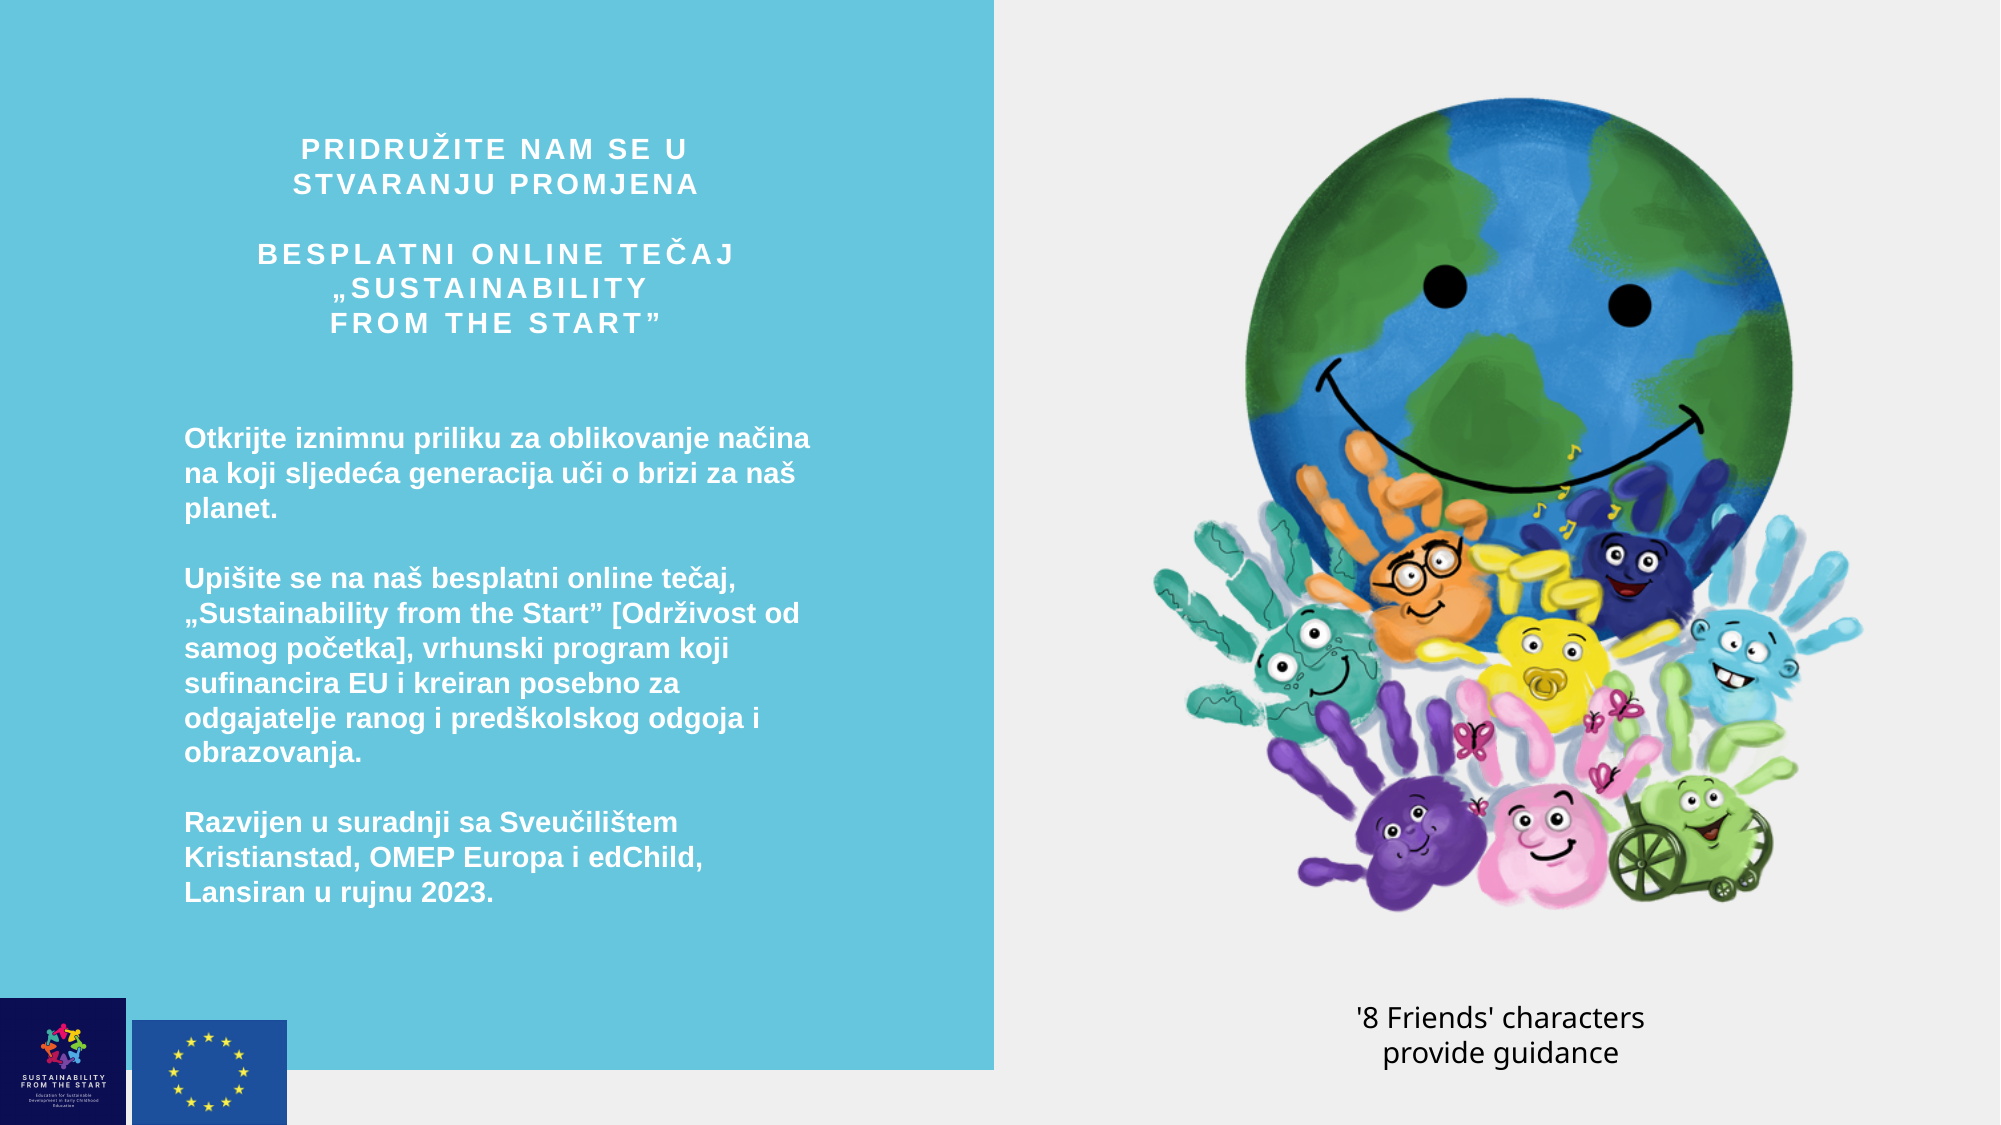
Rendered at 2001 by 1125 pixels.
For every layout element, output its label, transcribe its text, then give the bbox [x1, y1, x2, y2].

text_box Otkrijte iznimnu priliku za oblikovanje načina na koji sljedeća generacija uči o brizi za naš planet. Upišite se na naš besplatni online tečaj, „Sustainability from the Start” [Održivost od samog početka], vrhunski program koji sufinancira EU i kreiran posebno za odgajatelje ranog i predškolskog odgoja i obrazovanja. Razvijen u suradnji sa Sveučilištem Kristianstad, OMEP Europa i edChild, Lansiran u rujnu 2023. [184, 419, 812, 909]
picture [132, 1020, 287, 1125]
text_box [1006, 90, 1996, 1035]
text_box '8 Friends' characters provide guidance [1346, 999, 1655, 1070]
text_box PRIDRUŽITE NAM SE U STVARANJU PROMJENA BESPLATNI ONLINE TEČAJ „SUSTAINABILITY FROM THE START” [195, 130, 795, 340]
text_box [0, 0, 994, 1071]
picture [0, 998, 126, 1125]
